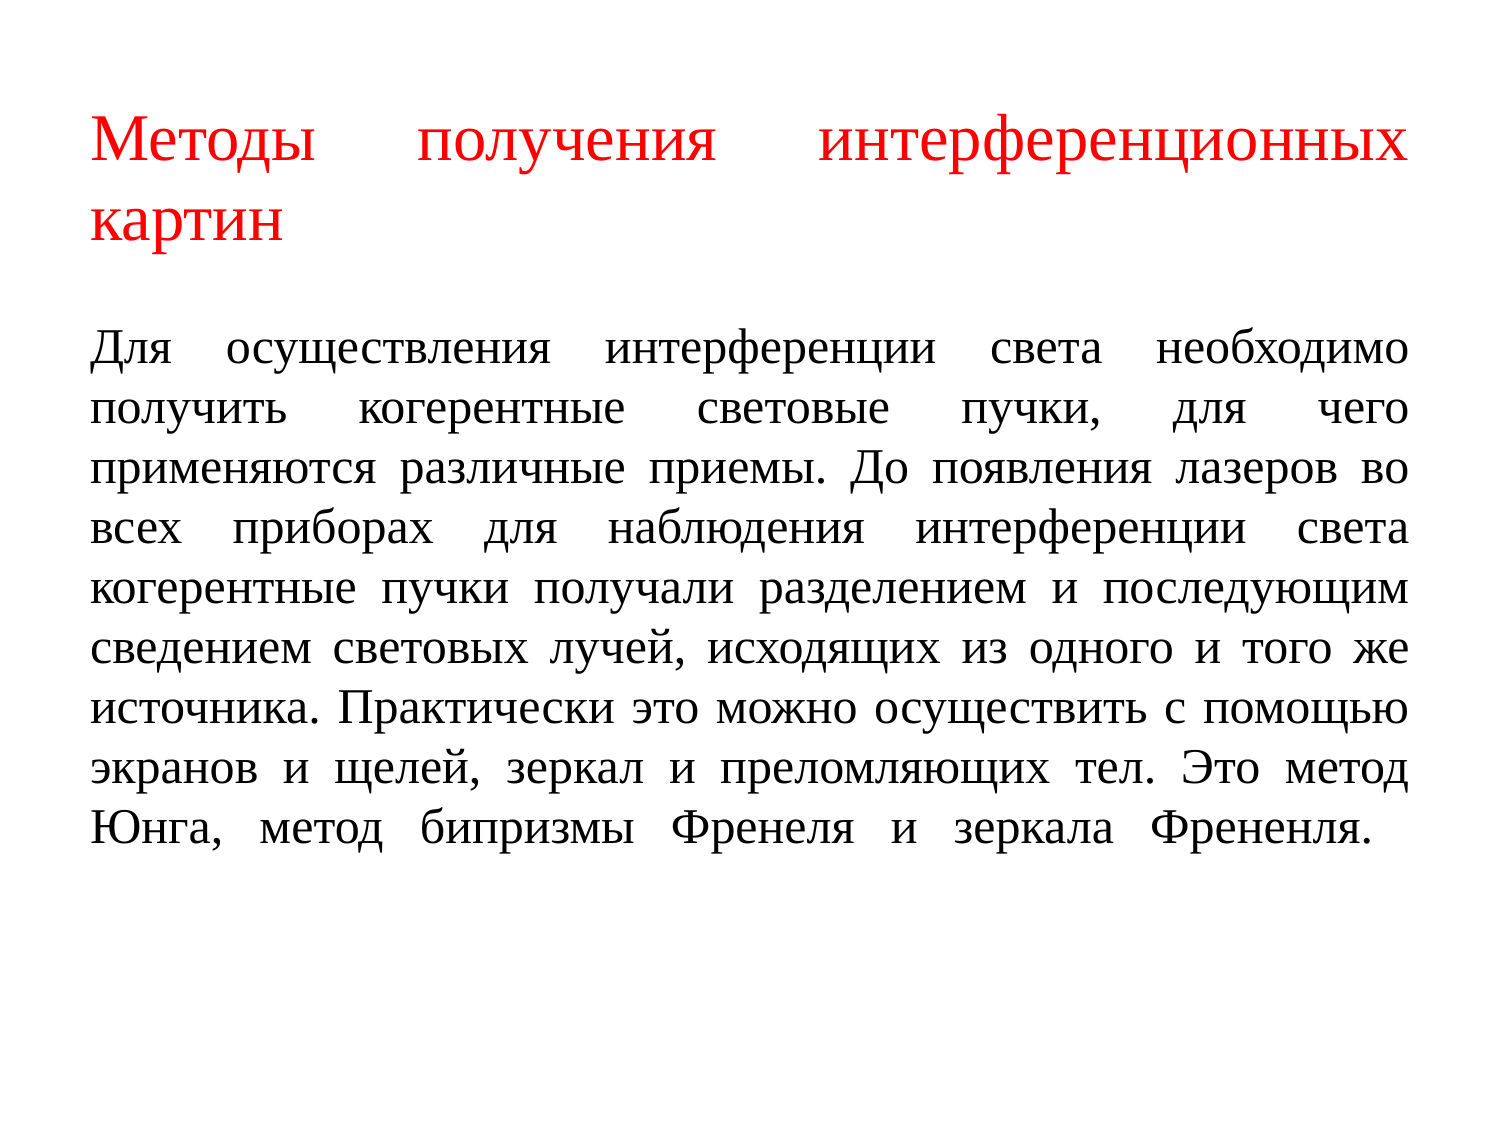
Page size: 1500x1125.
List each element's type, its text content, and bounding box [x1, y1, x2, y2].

title Методы получения интерференционных картин Для осуществления интерференции света необходимо получить когерентные световые пучки, для чего применяются различные приемы. До появления лазеров во всех приборах для наблюдения интерференции света когерентные пучки получали разделением и последующим сведением световых лучей, исходящих из одного и того же источника. Практически это можно осуществить с помощью экранов и щелей, зеркал и преломляющих тел. Это метод Юнга, метод бипризмы Френеля и зеркала Френенля. [74, 44, 1426, 233]
